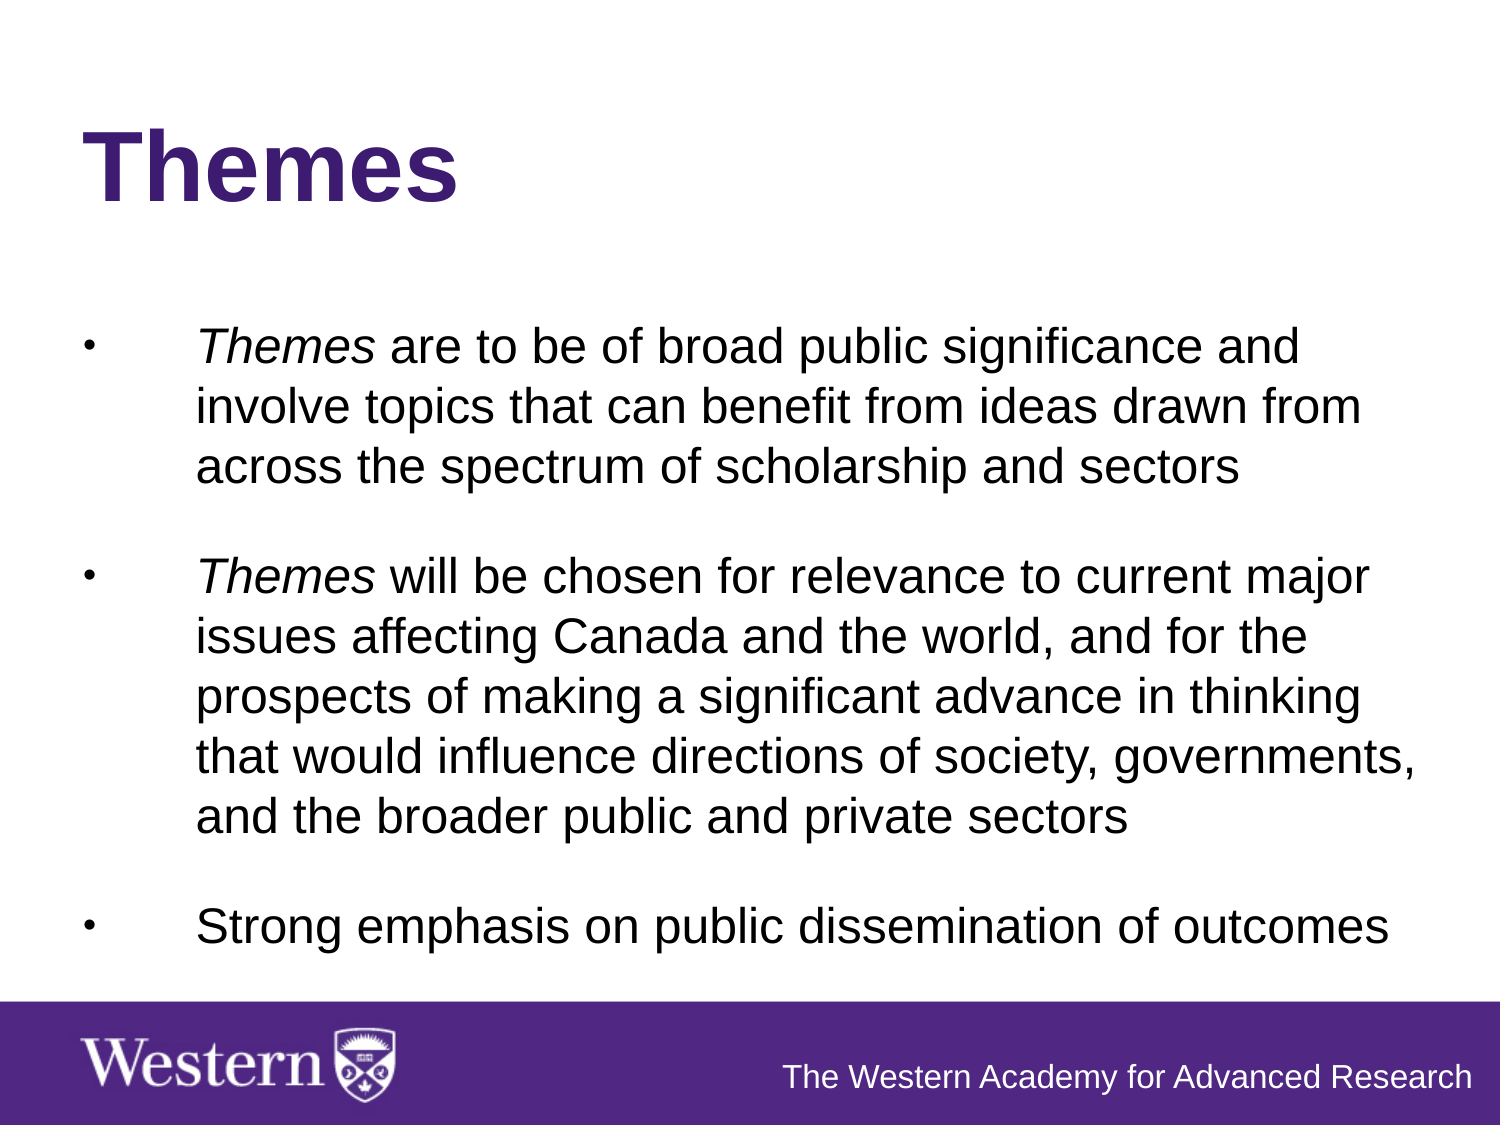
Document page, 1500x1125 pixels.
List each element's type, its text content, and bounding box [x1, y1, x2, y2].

text_box Themes are to be of broad public significance and involve topics that can benefit from ideas drawn from across the spectrum of scholarship and sectors Themes will be chosen for relevance to current major issues affecting Canada and the world, and for the prospects of making a significant advance in thinking that would influence directions of society, governments, and the broader public and private sectors Strong emphasis on public dissemination of outcomes [68, 306, 1453, 962]
text_box The Western Academy for Advanced Research [646, 1047, 1489, 1103]
picture [0, 0, 1500, 1125]
text_box Themes [67, 94, 1382, 229]
